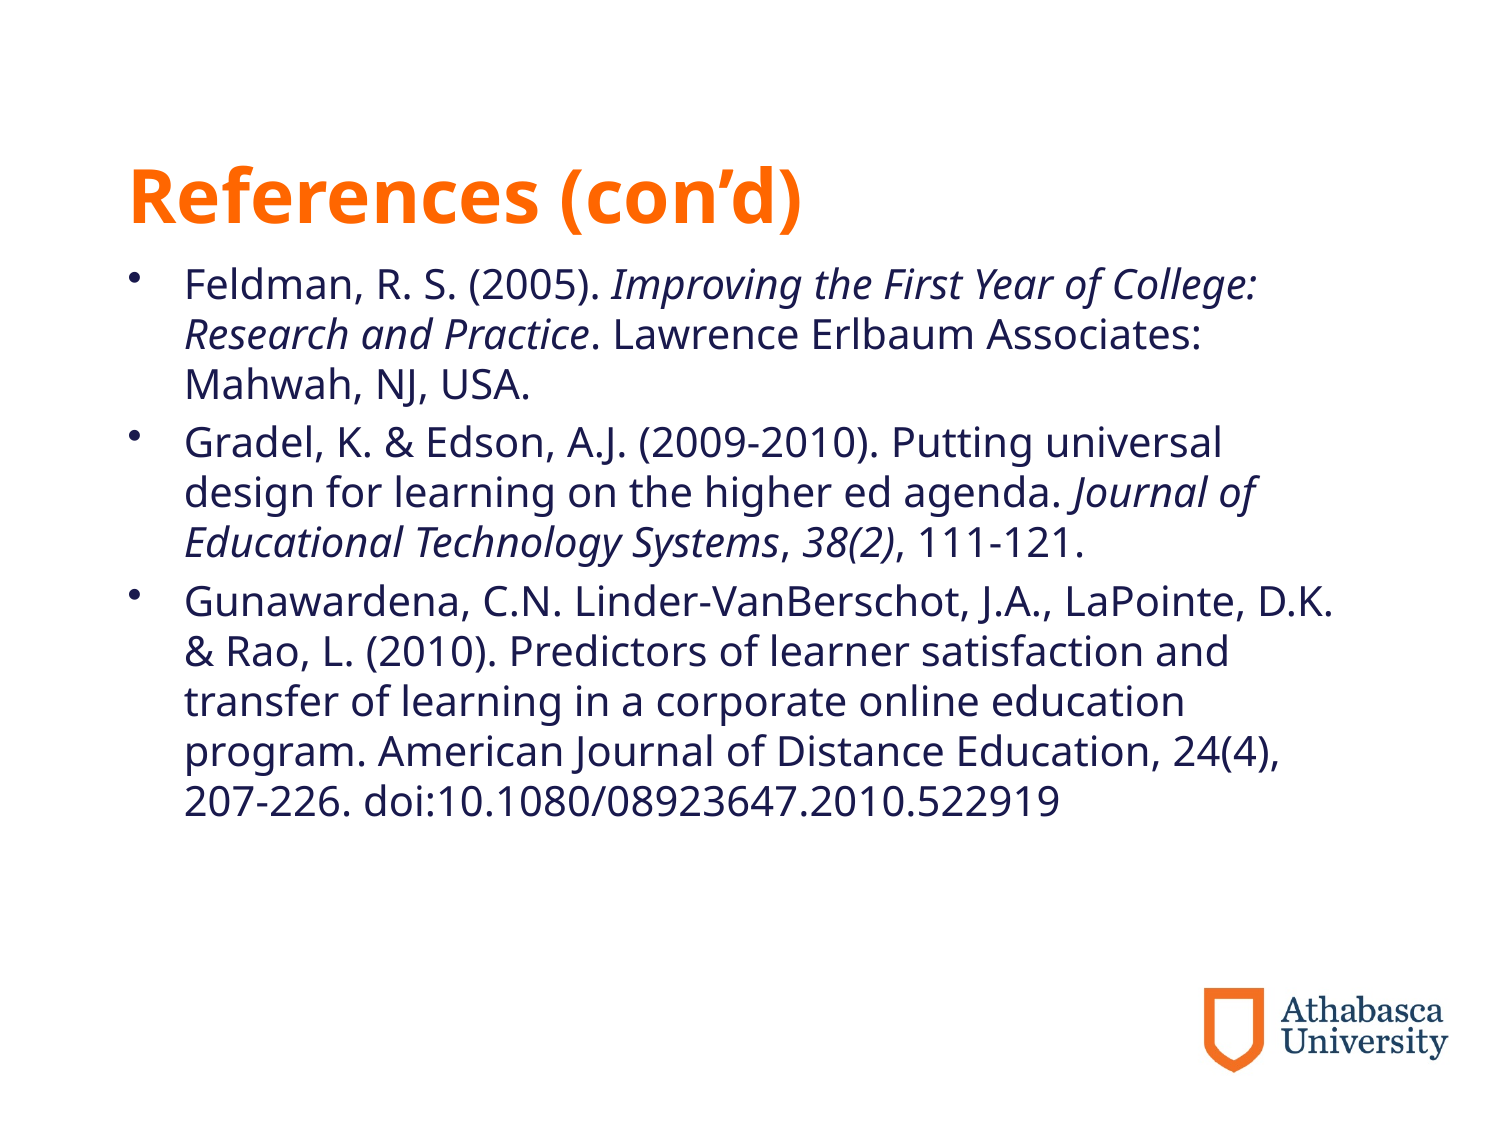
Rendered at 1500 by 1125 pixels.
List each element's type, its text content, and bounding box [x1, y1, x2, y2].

picture [1187, 976, 1462, 1082]
title References (con’d) [112, 99, 1176, 249]
list Feldman, R. S. (2005). Improving the First Year of College: Research and Practice. Lawrence Erlbaum Associates: Mahwah, NJ, USA. Gradel, K. & Edson, A.J. (2009-2010). Putting universal design for learning on the higher ed agenda. Journal of Educational Technology Systems, 38(2), 111-121. Gunawardena, C.N. Linder-VanBerschot, J.A., LaPointe, D.K. & Rao, L. (2010). Predictors of learner satisfaction and transfer of learning in a corporate online education program. American Journal of Distance Education, 24(4), 207-226. doi:10.1080/08923647.2010.522919 [112, 249, 1375, 878]
